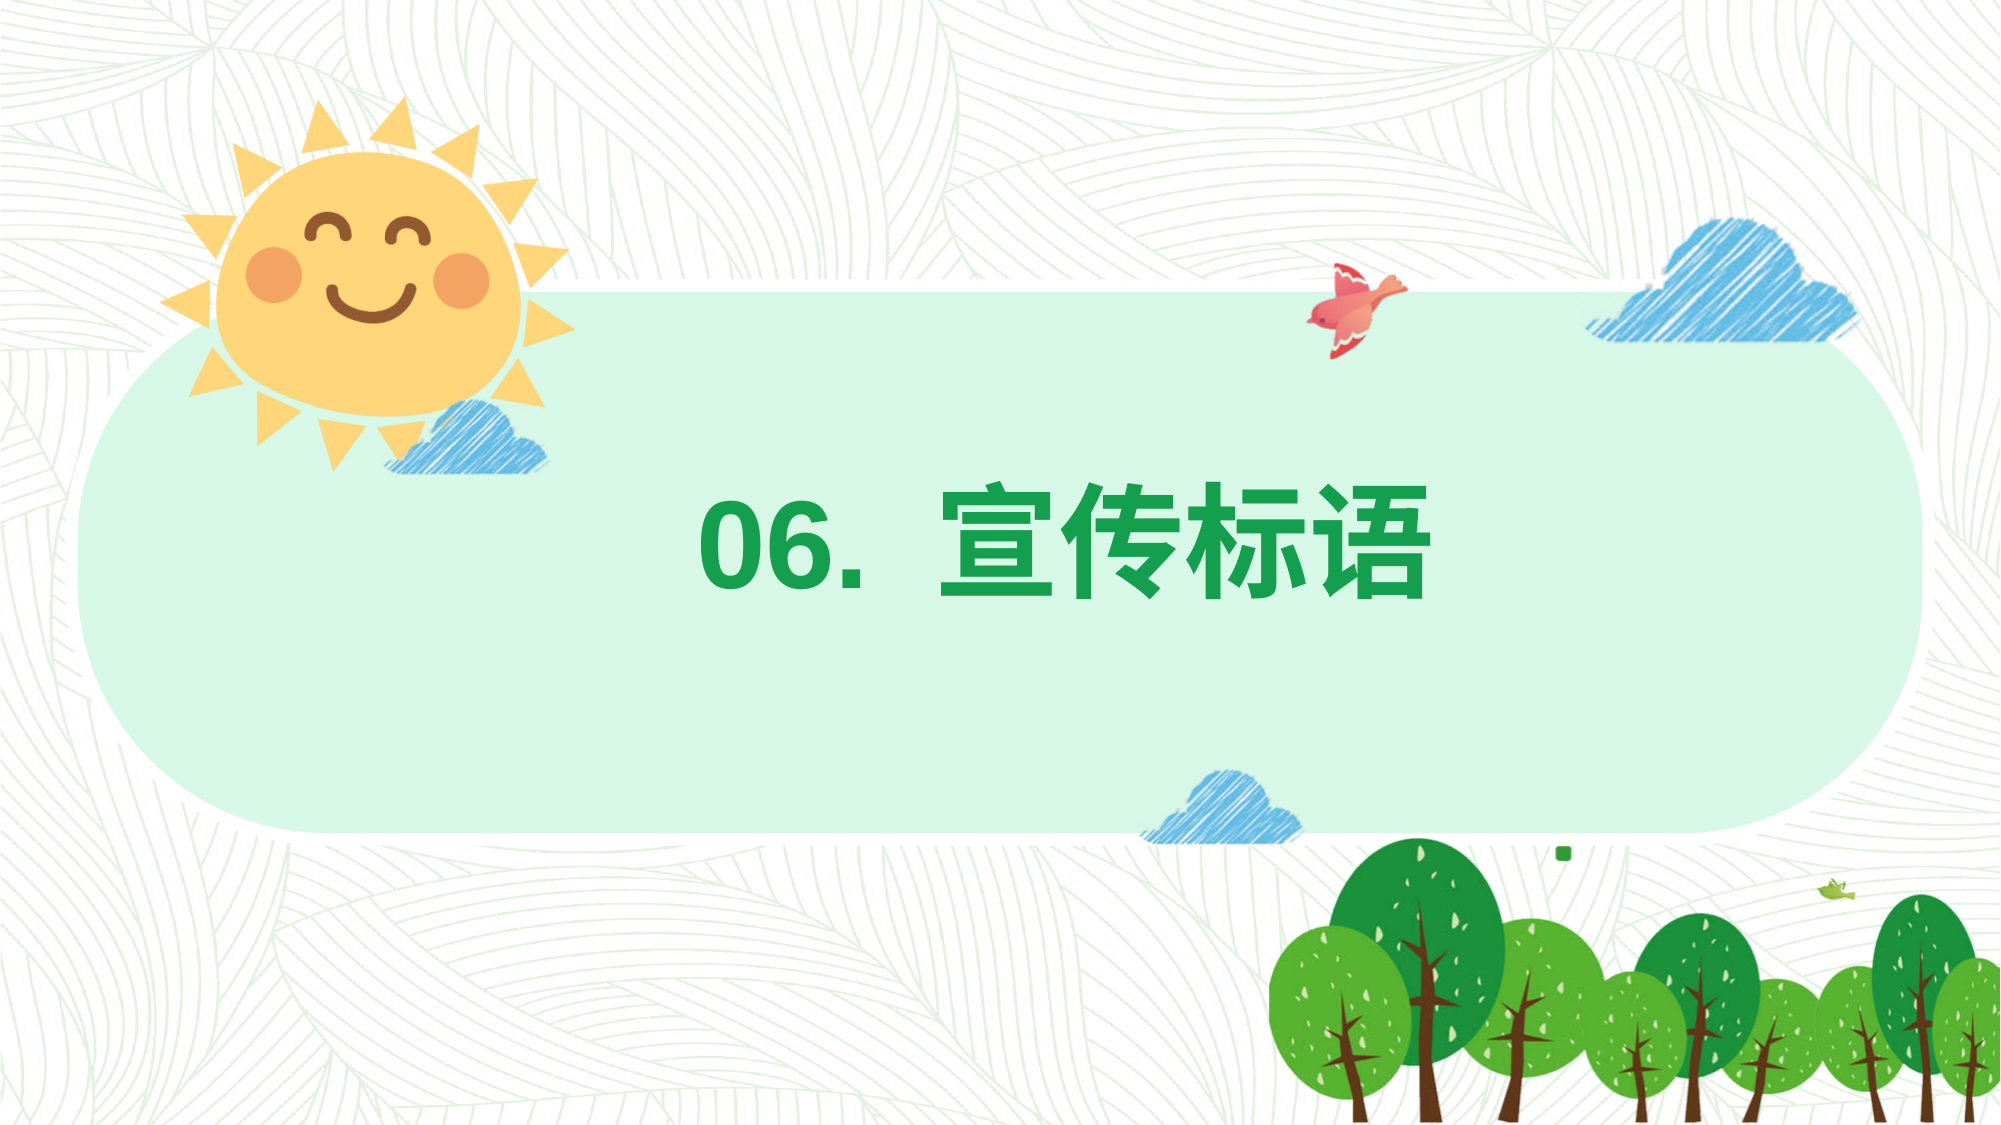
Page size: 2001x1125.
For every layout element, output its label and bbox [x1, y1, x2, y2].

text_box [1563, 426, 1930, 821]
text_box [70, 346, 437, 841]
picture [2, 0, 2001, 1125]
